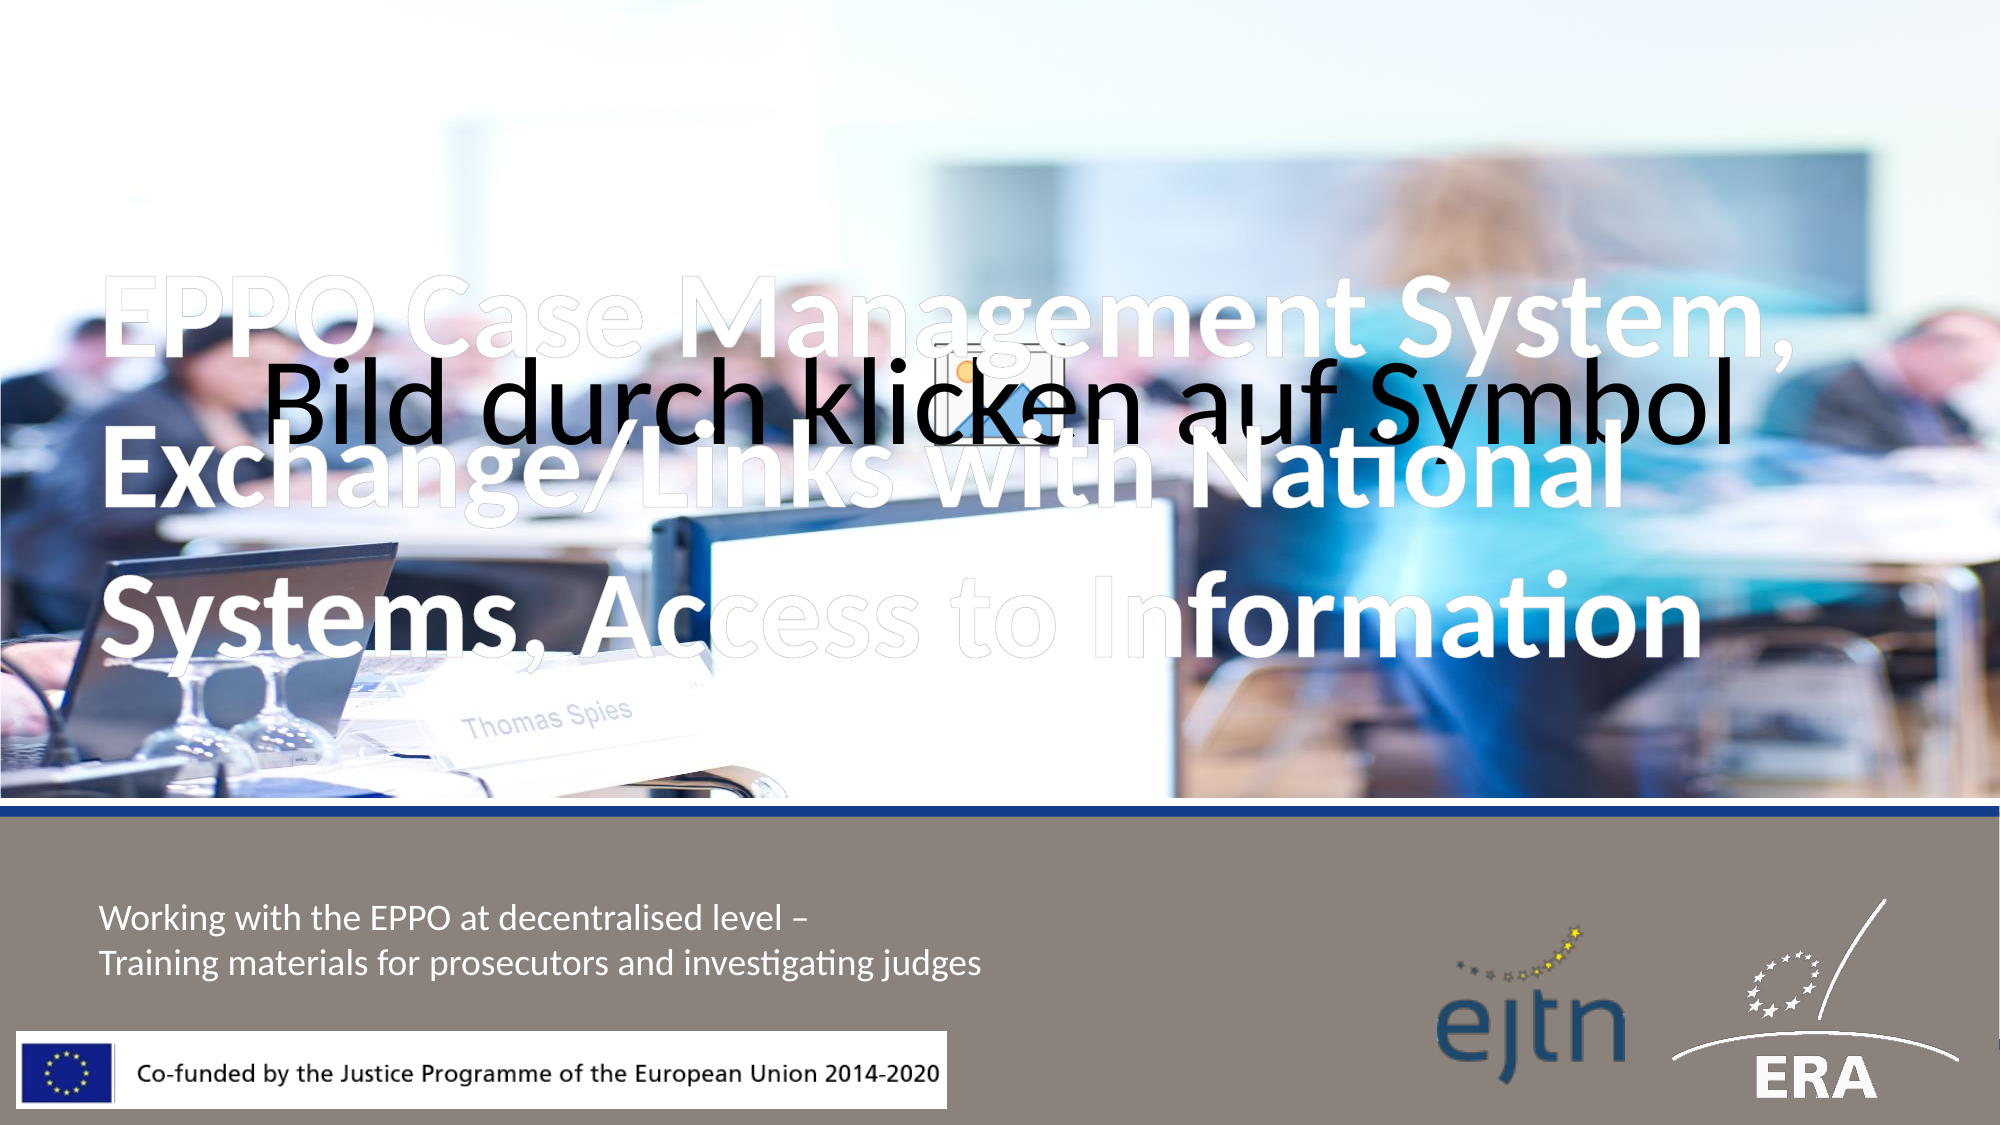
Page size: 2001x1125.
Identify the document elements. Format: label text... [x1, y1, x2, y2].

text_box Working with the EPPO at decentralised level – Training materials for prosecutors and investigating judges [83, 885, 1313, 990]
slide_number 1 [1624, 1059, 1840, 1120]
picture [1672, 897, 1961, 1111]
picture [0, 0, 2000, 799]
title [101, 878, 1761, 1014]
picture [1436, 923, 1625, 1085]
picture [16, 1030, 948, 1110]
